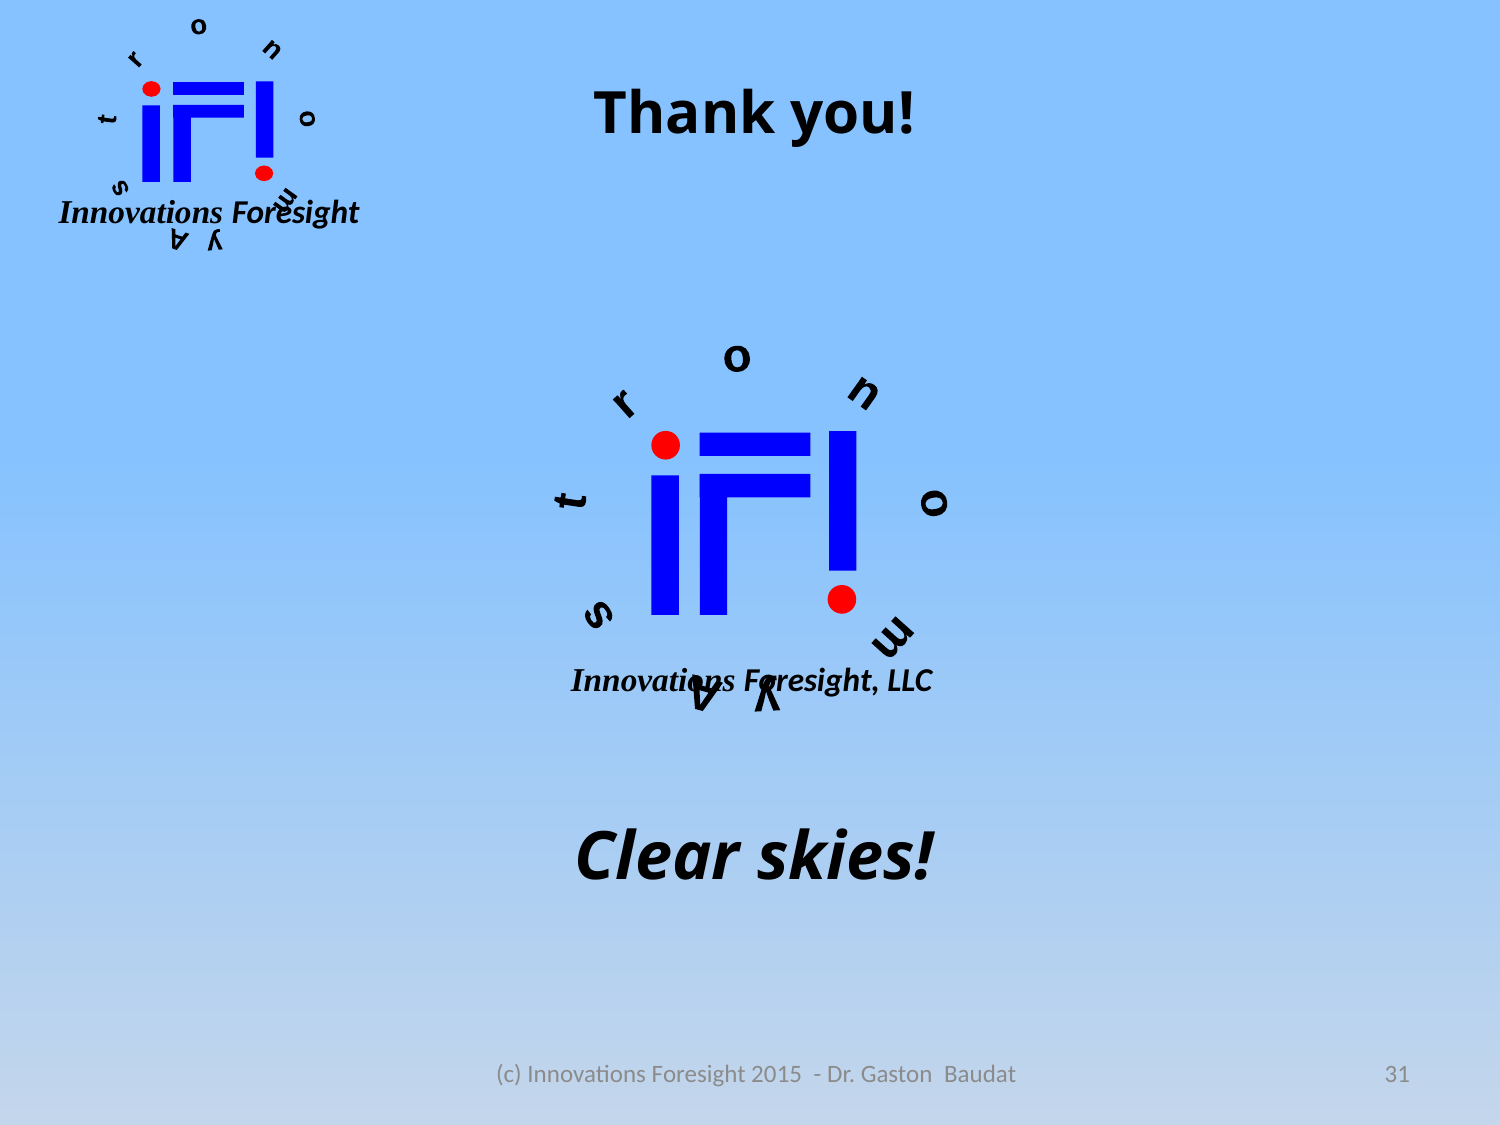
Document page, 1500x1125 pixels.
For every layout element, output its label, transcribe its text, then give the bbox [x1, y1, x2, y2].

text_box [555, 357, 954, 747]
slide_number 31 [1074, 1042, 1425, 1103]
title Thank you! [160, 10, 1349, 211]
footer (c) Innovations Foresight 2015 - Dr. Gaston Baudat [465, 1042, 1048, 1103]
text_box Clear skies! [91, 805, 1417, 981]
